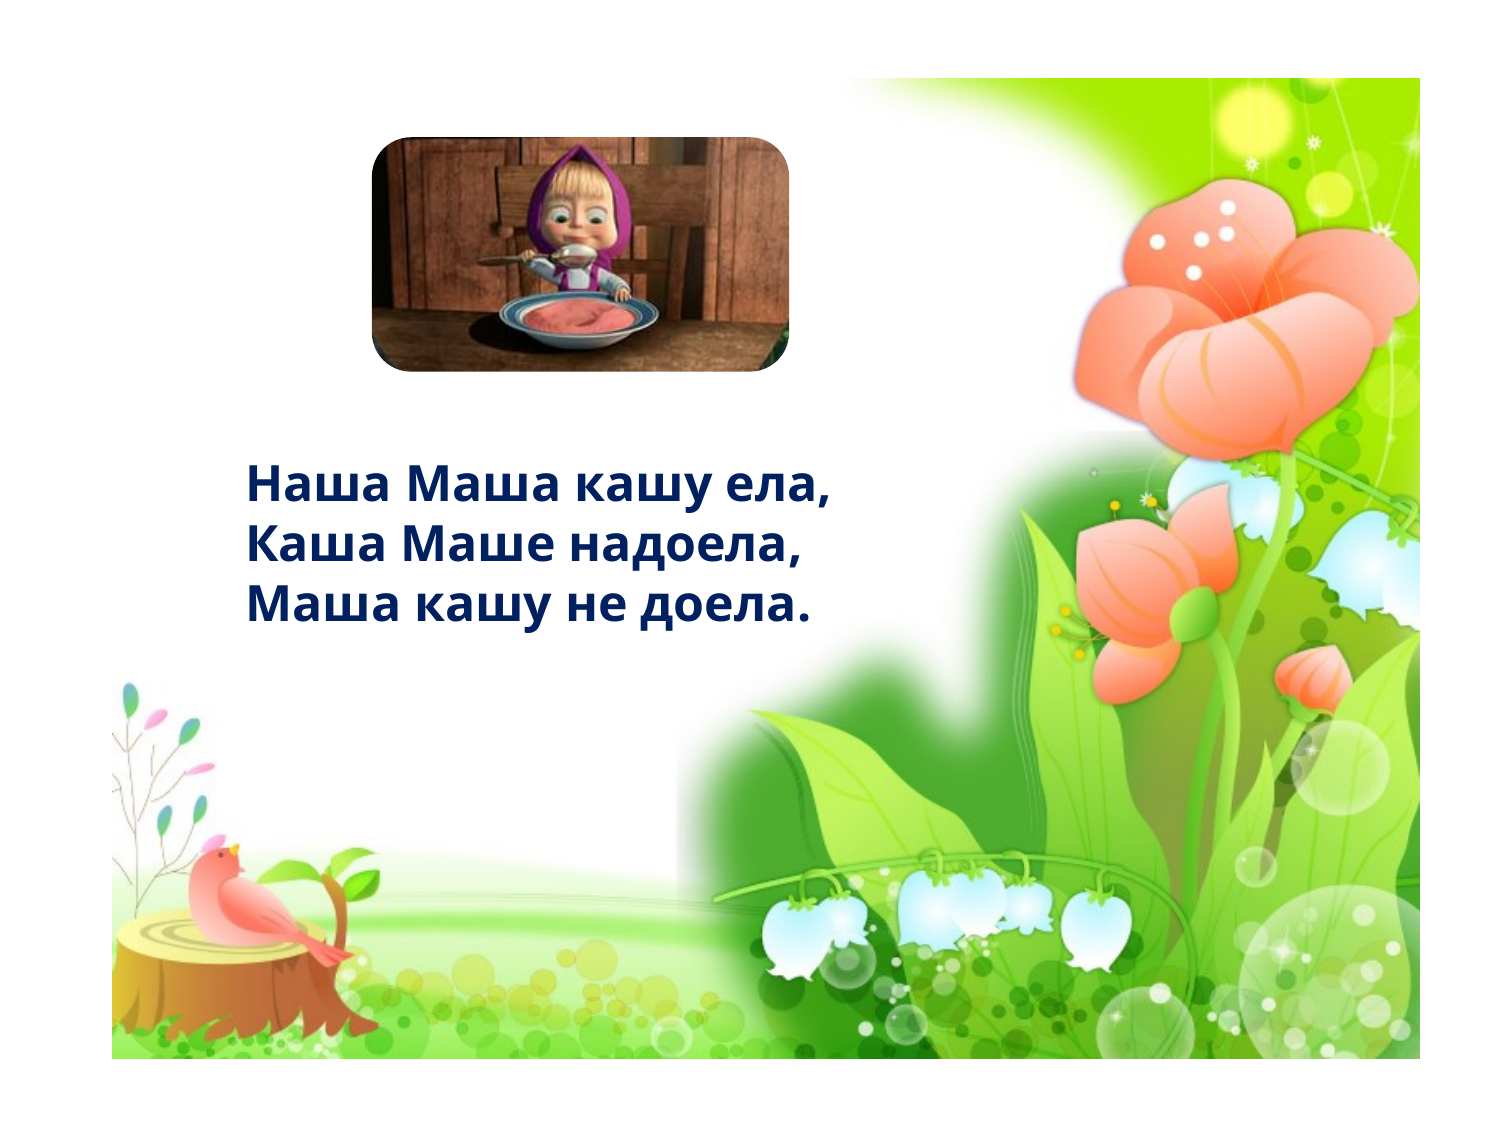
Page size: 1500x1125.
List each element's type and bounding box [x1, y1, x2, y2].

picture [111, 77, 1420, 1059]
